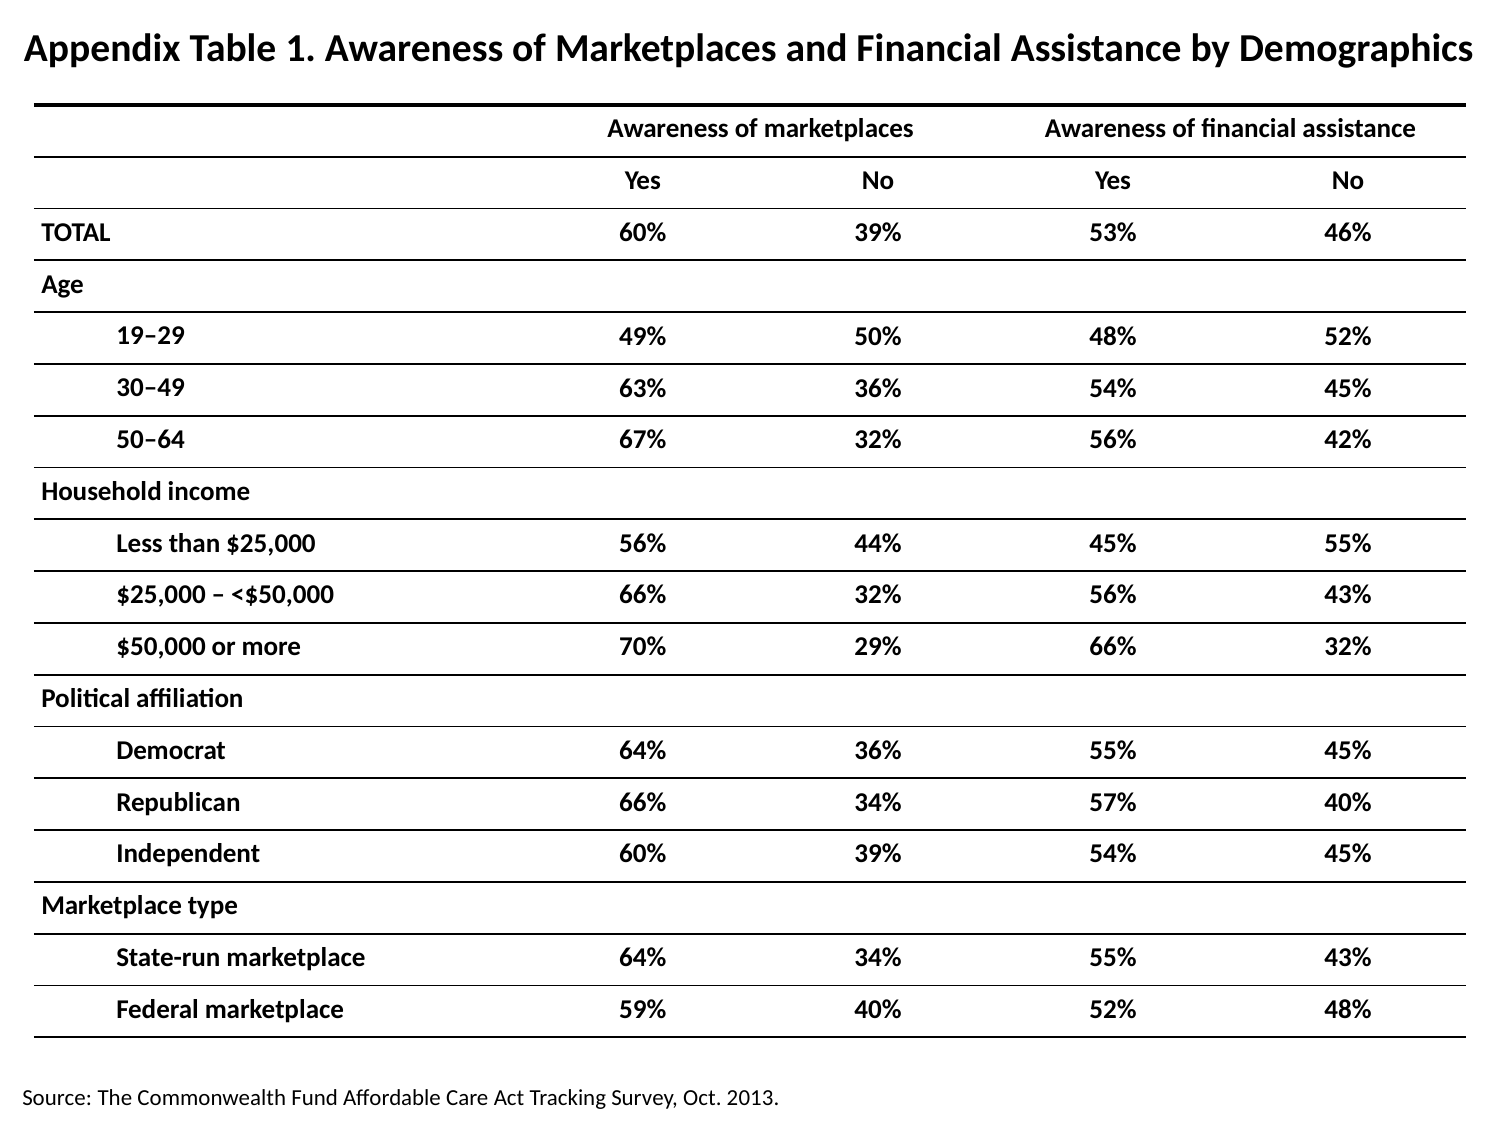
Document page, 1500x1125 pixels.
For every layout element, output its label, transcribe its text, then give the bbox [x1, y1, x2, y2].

table_cell Yes [525, 158, 760, 208]
text_box Source: The Commonwealth Fund Affordable Care Act Tracking Survey, Oct. 2013. [7, 1075, 1208, 1118]
table_cell [34, 158, 525, 208]
table_cell 48% [995, 313, 1230, 363]
table_header Awareness of marketplaces [525, 107, 995, 156]
table_cell 45% [1230, 365, 1466, 415]
table_cell 39% [760, 831, 995, 881]
table_cell 54% [995, 365, 1230, 415]
table_cell 40% [1230, 779, 1466, 829]
table_cell Federal marketplace [34, 986, 525, 1036]
table_cell 56% [995, 572, 1230, 622]
table_cell Age [34, 261, 525, 311]
table_header Awareness of financial assistance [995, 107, 1466, 156]
table_cell 44% [760, 520, 995, 570]
table_cell 45% [1230, 727, 1466, 777]
table_cell 40% [760, 986, 995, 1036]
table_cell 34% [760, 779, 995, 829]
table_cell 60% [525, 209, 760, 259]
table_cell 45% [1230, 831, 1466, 881]
table_cell [760, 883, 995, 933]
table_cell [1230, 883, 1466, 933]
table_cell 60% [525, 831, 760, 881]
table_cell 66% [525, 572, 760, 622]
table_cell 36% [760, 727, 995, 777]
table_cell [525, 883, 760, 933]
table_cell 34% [760, 935, 995, 985]
table_cell 53% [995, 209, 1230, 259]
table_cell [760, 261, 995, 311]
table_cell [1230, 261, 1466, 311]
table_cell 64% [525, 727, 760, 777]
table_cell 64% [525, 935, 760, 985]
table_cell 29% [760, 624, 995, 674]
table_cell [1230, 676, 1466, 726]
table_cell 46% [1230, 209, 1466, 259]
table_cell Republican [34, 779, 525, 829]
table_cell 56% [995, 417, 1230, 467]
table_cell [760, 676, 995, 726]
table_cell [995, 468, 1230, 518]
table_cell 48% [1230, 986, 1466, 1036]
table_cell [1230, 468, 1466, 518]
table_cell 50% [760, 313, 995, 363]
table_cell 32% [1230, 624, 1466, 674]
table_cell 39% [760, 209, 995, 259]
table_cell 43% [1230, 935, 1466, 985]
table_cell 70% [525, 624, 760, 674]
table_cell 50–64 [34, 417, 525, 467]
table_cell No [760, 158, 995, 208]
table_cell Democrat [34, 727, 525, 777]
table_cell TOTAL [34, 209, 525, 259]
table_cell 52% [995, 986, 1230, 1036]
table_cell No [1230, 158, 1466, 208]
table_cell Marketplace type [34, 883, 525, 933]
table_cell 63% [525, 365, 760, 415]
table_cell [995, 676, 1230, 726]
table_cell 67% [525, 417, 760, 467]
table_cell [525, 261, 760, 311]
table_cell [525, 676, 760, 726]
table_cell 32% [760, 572, 995, 622]
table_cell 66% [995, 624, 1230, 674]
table_cell State-run marketplace [34, 935, 525, 985]
table_cell Less than $25,000 [34, 520, 525, 570]
table_cell Independent [34, 831, 525, 881]
table_cell [760, 468, 995, 518]
table_cell 19–29 [34, 313, 525, 363]
table_cell $25,000 – <$50,000 [34, 572, 525, 622]
table_cell 55% [995, 935, 1230, 985]
table_cell 36% [760, 365, 995, 415]
table_cell 57% [995, 779, 1230, 829]
table_cell [525, 468, 760, 518]
table_cell Yes [995, 158, 1230, 208]
table_cell 56% [525, 520, 760, 570]
table_cell 49% [525, 313, 760, 363]
text_box Appendix Table 1. Awareness of Marketplaces and Financial Assistance by Demographics [0, 14, 1500, 78]
table_cell 66% [525, 779, 760, 829]
table_cell $50,000 or more [34, 624, 525, 674]
table_cell [995, 883, 1230, 933]
table_cell [995, 261, 1230, 311]
table_cell 30–49 [34, 365, 525, 415]
table_cell 54% [995, 831, 1230, 881]
table_cell 55% [995, 727, 1230, 777]
table_cell 43% [1230, 572, 1466, 622]
table_cell Political affiliation [34, 676, 525, 726]
table_cell Household income [34, 468, 525, 518]
table_cell 45% [995, 520, 1230, 570]
table_cell 59% [525, 986, 760, 1036]
table_cell 42% [1230, 417, 1466, 467]
table_cell 55% [1230, 520, 1466, 570]
table_cell 52% [1230, 313, 1466, 363]
table_cell 32% [760, 417, 995, 467]
table_header [34, 107, 525, 156]
